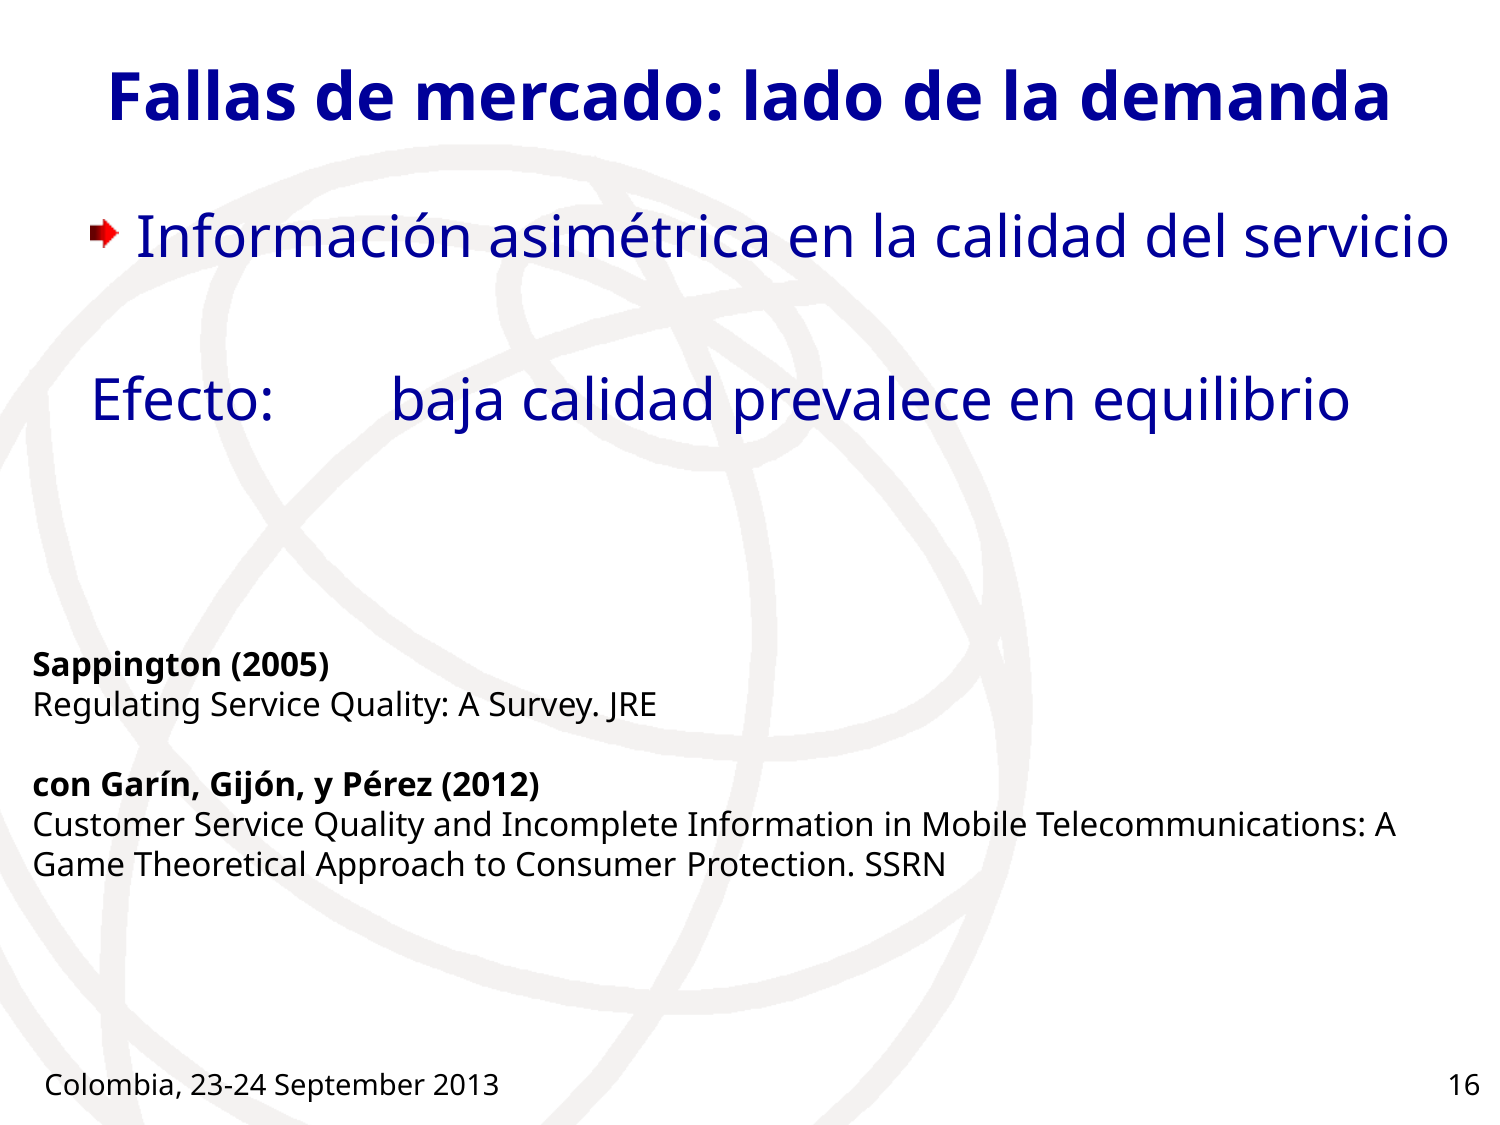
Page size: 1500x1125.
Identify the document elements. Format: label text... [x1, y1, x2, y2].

picture [0, 934, 1057, 1125]
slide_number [29, 1058, 692, 1111]
list Información asimétrica en la calidad del servicio Efecto: baja calidad prevalece en equilibrio [0, 191, 1500, 934]
slide_number 16 [1271, 1058, 1497, 1125]
text_box Sappington (2005) Regulating Service Quality: A Survey. JRE con Garín, Gijón, y Pérez (2012) Customer Service Quality and Incomplete Information in Mobile Telecommunications: A Game Theoretical Approach to Consumer Protection. SSRN [17, 635, 1500, 891]
picture [90, 219, 119, 248]
title Fallas de mercado: lado de la demanda [0, 0, 1500, 188]
